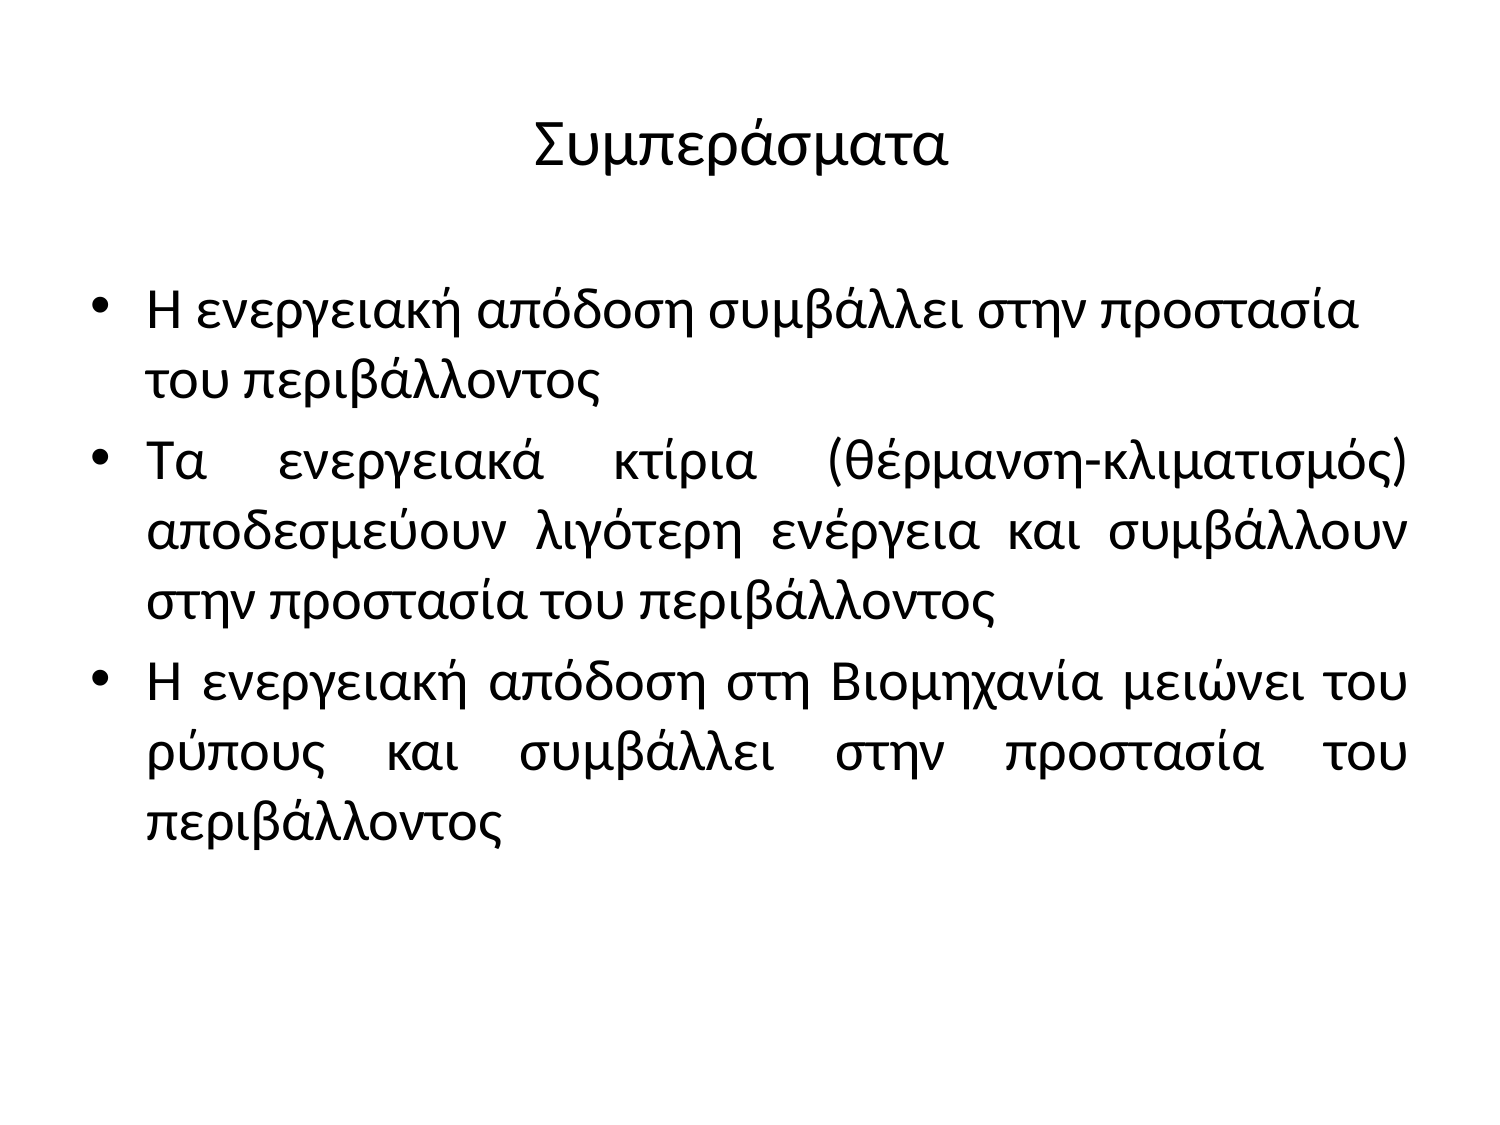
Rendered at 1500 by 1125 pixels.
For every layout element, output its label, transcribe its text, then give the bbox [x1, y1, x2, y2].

list Η ενεργειακή απόδοση συμβάλλει στην προστασία του περιβάλλοντος Τα ενεργειακά κτίρια (θέρμανση-κλιματισμός) αποδεσμεύουν λιγότερη ενέργεια και συμβάλλουν στην προστασία του περιβάλλοντος Η ενεργειακή απόδοση στη Βιομηχανία μειώνει του ρύπους και συμβάλλει στην προστασία του περιβάλλοντος [75, 262, 1425, 1005]
title Συμπεράσματα [75, 45, 1425, 233]
